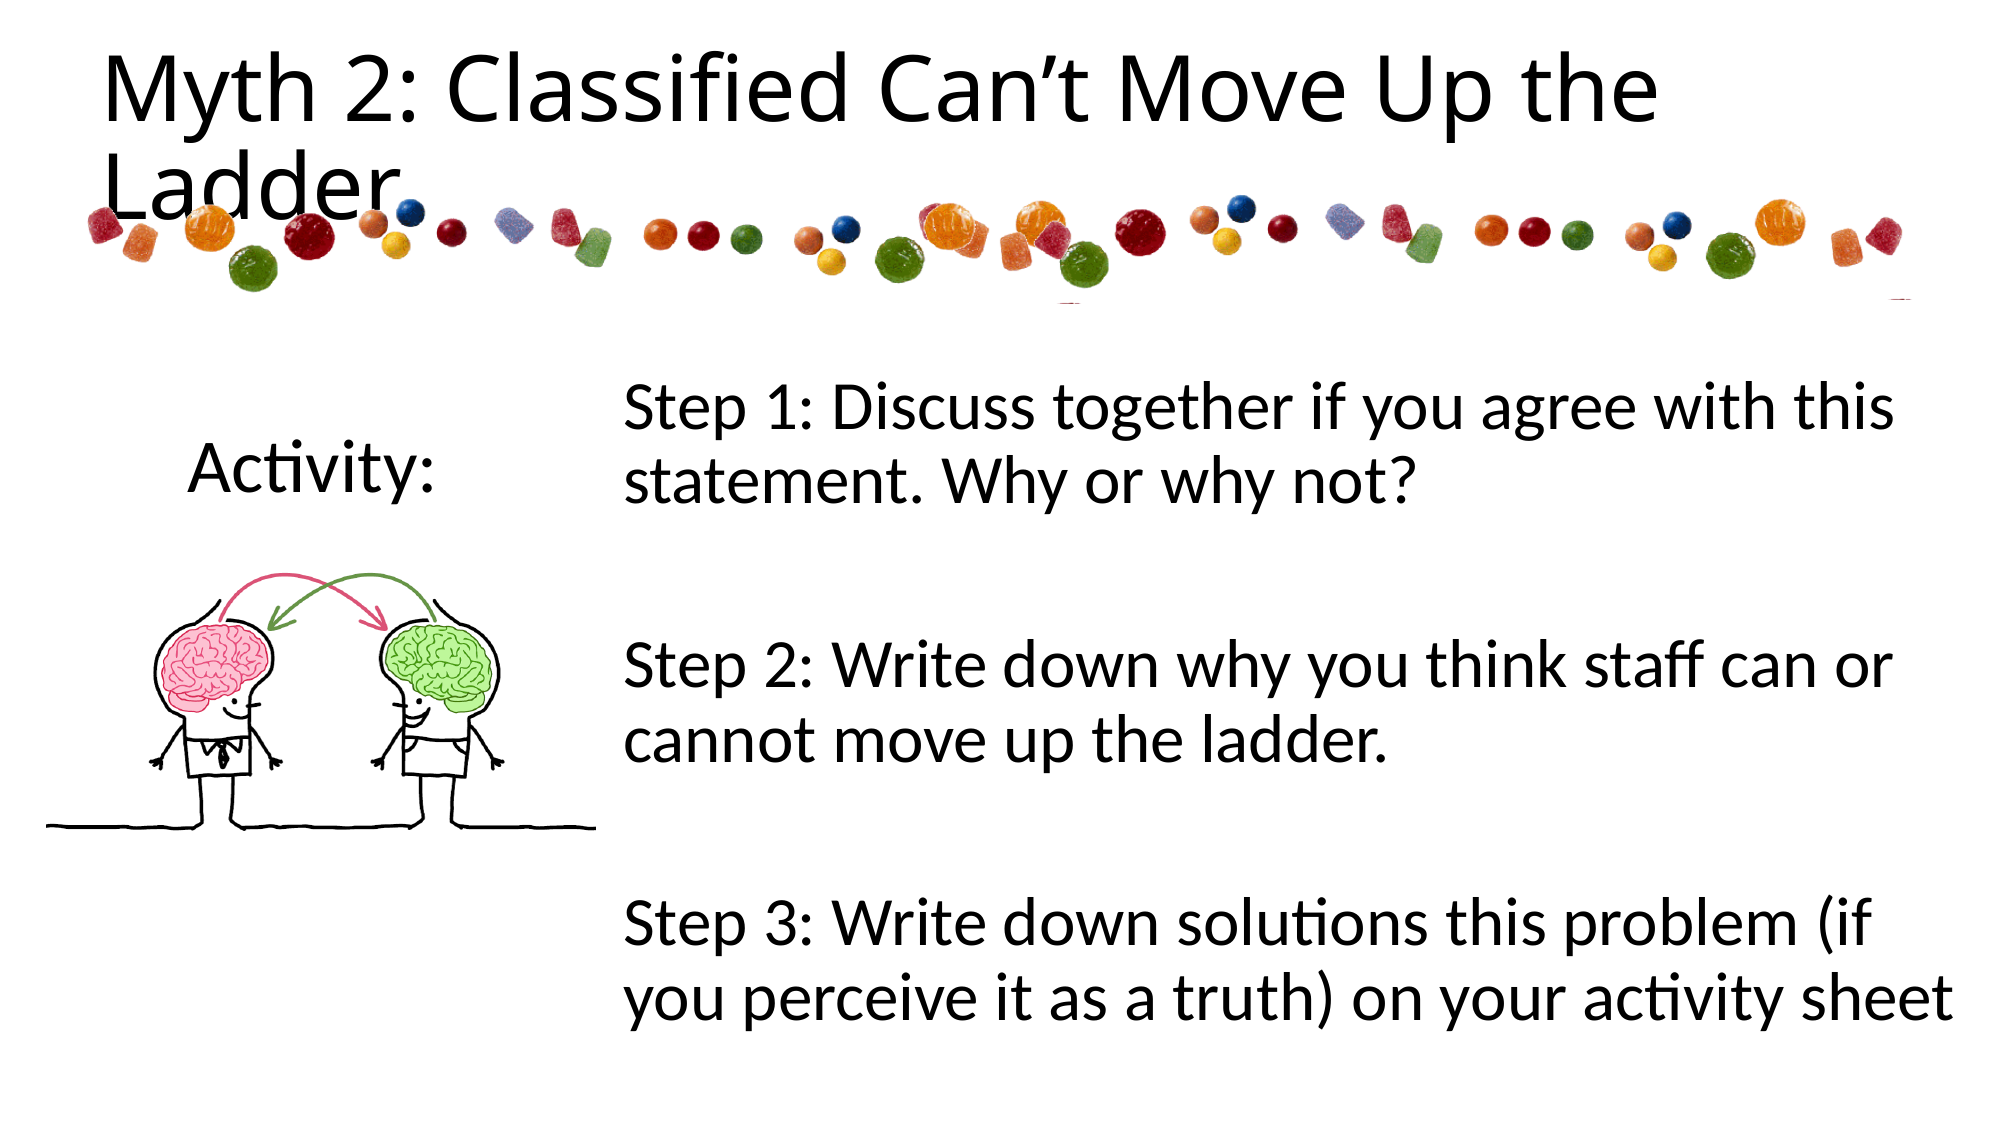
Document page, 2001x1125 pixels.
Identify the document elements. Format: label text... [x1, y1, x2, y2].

picture [46, 530, 596, 866]
title Myth 2: Classified Can’t Move Up the Ladder [85, 59, 1943, 222]
text_box Activity: [18, 418, 608, 517]
picture [85, 179, 1915, 304]
text_box Step 1: Discuss together if you agree with this statement. Why or why not? Step 2: Write down why you think staff can or cannot move up the ladder. Step 3: Write down solutions this problem (if you perceive it as a truth) on your activity sheet [608, 362, 1977, 1062]
